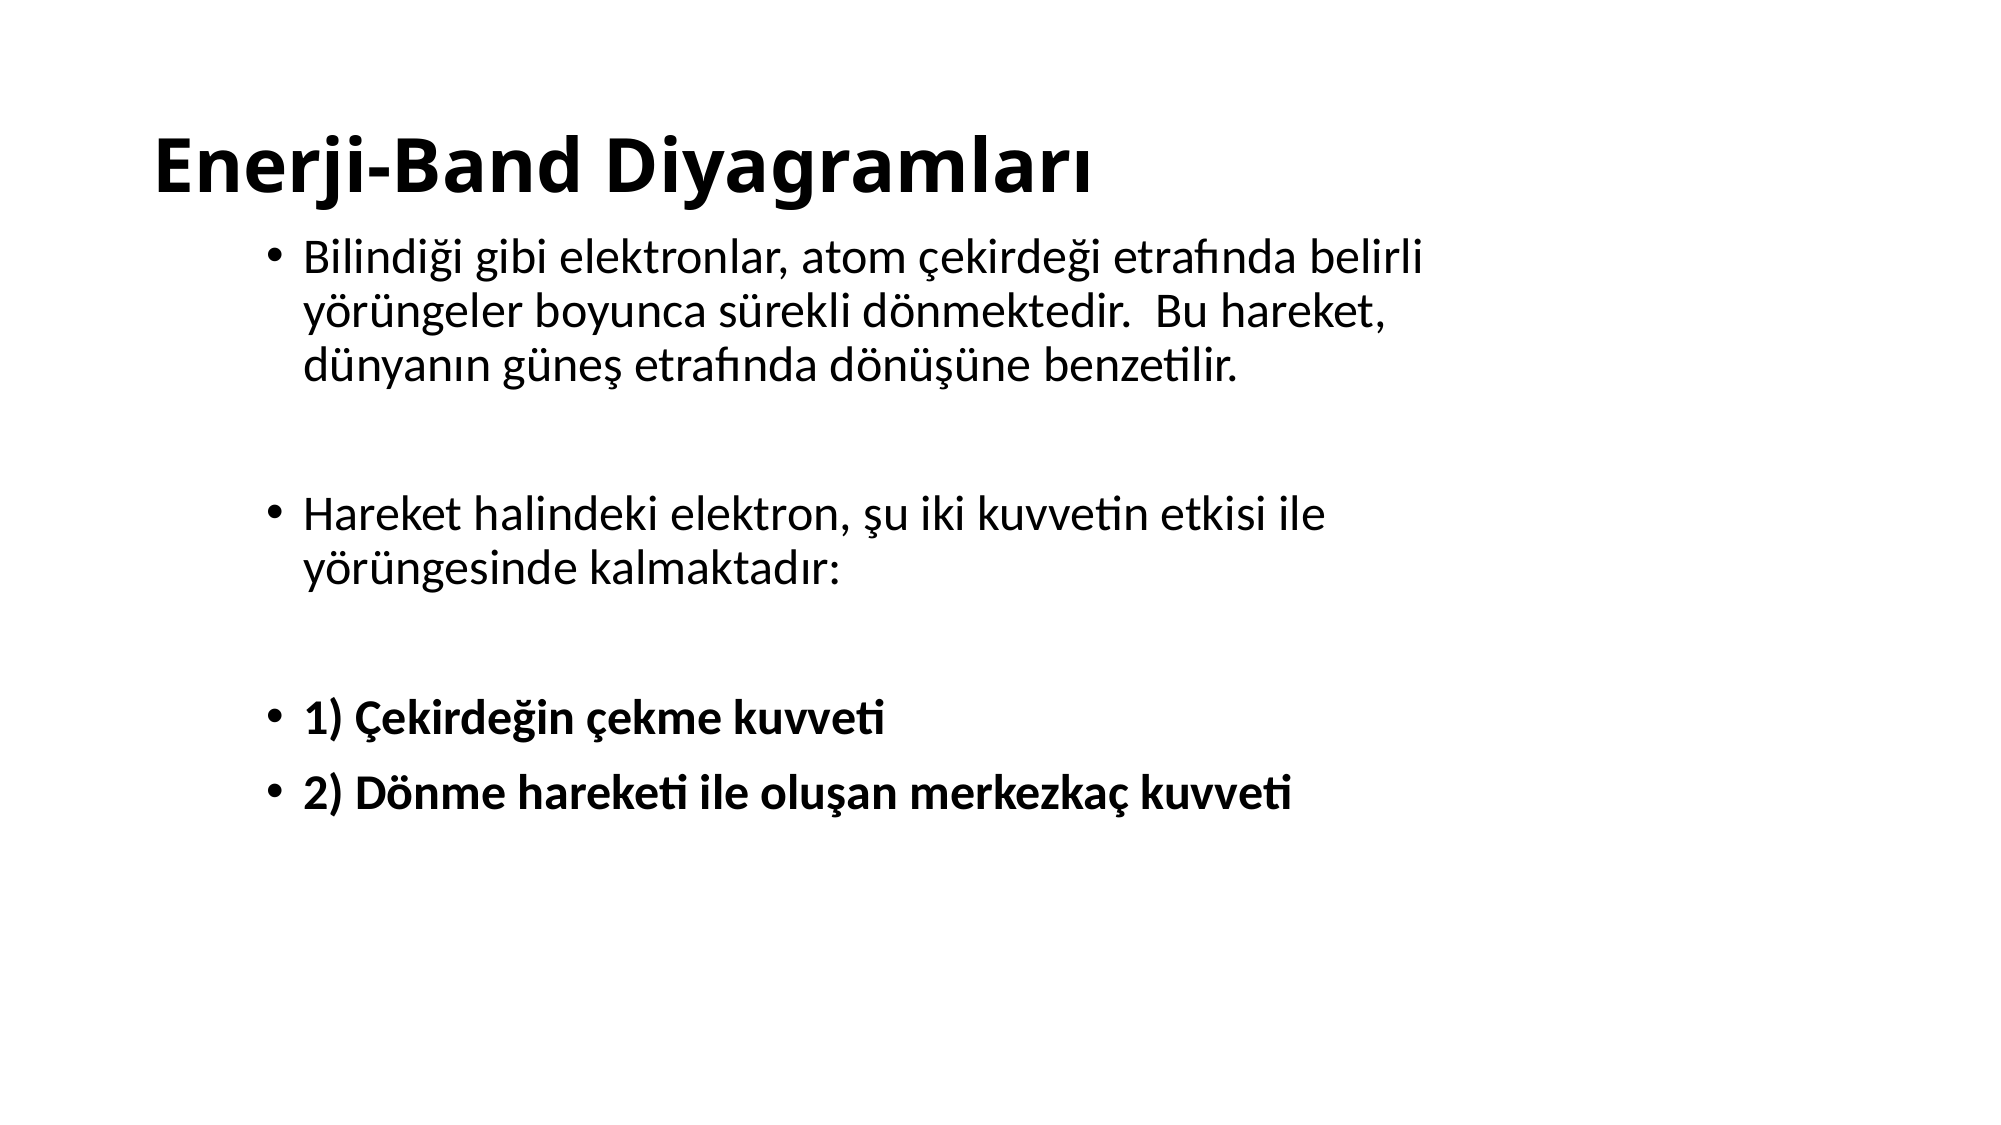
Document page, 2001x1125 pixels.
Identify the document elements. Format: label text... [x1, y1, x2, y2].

title Enerji-Band Diyagramları [137, 59, 1863, 278]
list Bilindiği gibi elektronlar, atom çekirdeği etrafında belirli yörüngeler boyunca sürekli dönmektedir. Bu hareket, dünyanın güneş etrafında dönüşüne benzetilir. Hareket halindeki elektron, şu iki kuvvetin etkisi ile yörüngesinde kalmaktadır: 1) Çekirdeğin çekme kuvveti 2) Dönme hareketi ile oluşan merkezkaç kuvveti [251, 222, 1602, 1033]
